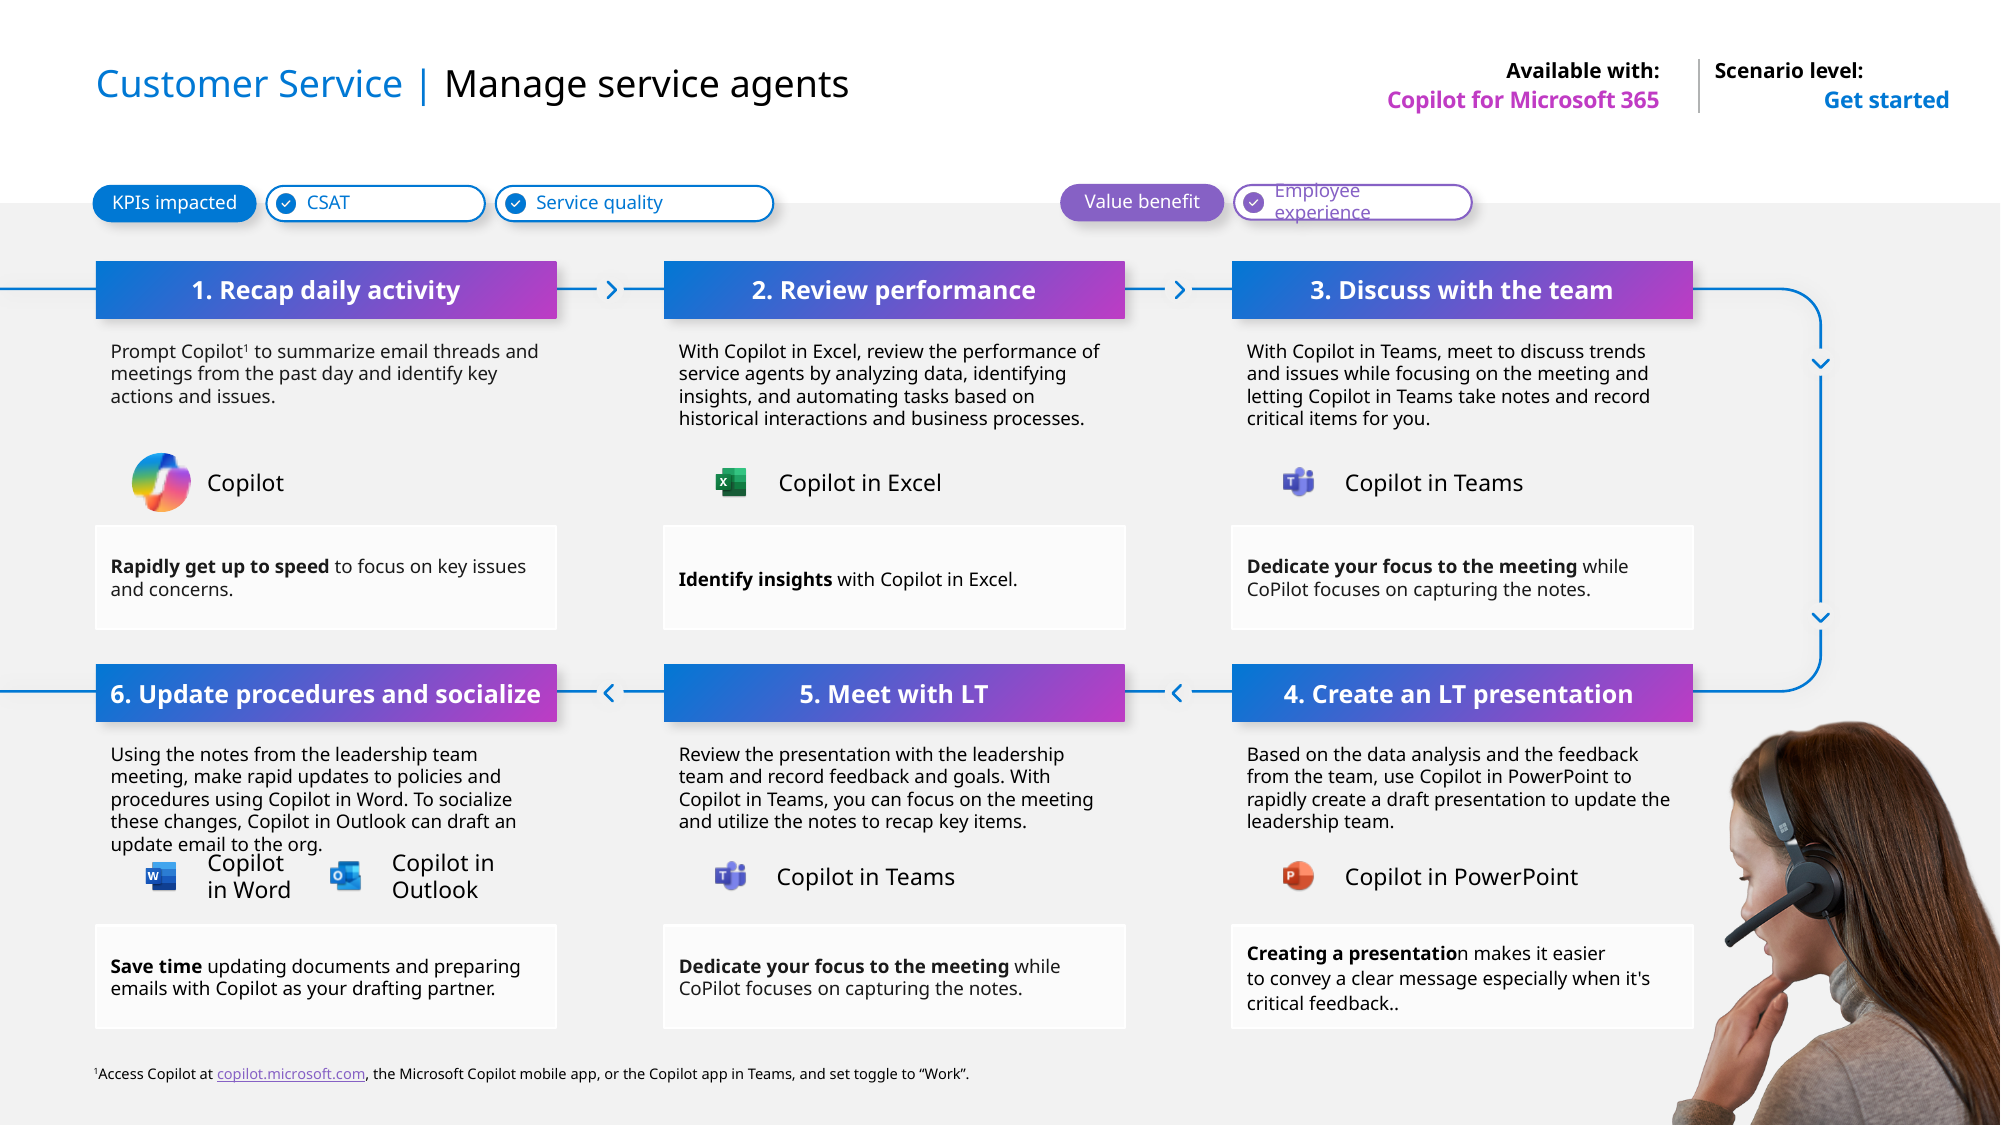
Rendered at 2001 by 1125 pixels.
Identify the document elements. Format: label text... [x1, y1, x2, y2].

list 1Access Copilot at copilot.microsoft.com, the Microsoft Copilot mobile app, or the Copilot app in Teams, and set toggle to “Work”. [93, 1064, 1668, 1083]
list 2. Review performance [664, 261, 1125, 319]
list 6. Update procedures and socialize [95, 664, 557, 722]
list With Copilot in Teams, meet to discuss trends and issues while focusing on the meeting and letting Copilot in Teams take notes and record critical items for you. [1232, 333, 1693, 437]
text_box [1269, 452, 1656, 513]
list Copilot for Microsoft 365 [1069, 85, 1660, 114]
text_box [131, 845, 309, 906]
list Rapidly get up to speed to focus on key issues and concerns. [95, 525, 557, 630]
list Using the notes from the leadership team meeting, make rapid updates to policies and procedures using Copilot in Word. To socialize these changes, Copilot in Outlook can draft an update email to the org. [95, 736, 572, 862]
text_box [1233, 184, 1473, 220]
list Prompt Copilot1 to summarize email threads and meetings from the past day and identify key actions and issues. [95, 333, 557, 437]
list Review the presentation with the leadership team and record feedback and goals. With Copilot in Teams, you can focus on the meeting and utilize the notes to recap key items. [664, 736, 1125, 840]
title Customer Service | Manage service agents [95, 63, 1027, 107]
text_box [495, 185, 774, 222]
list Based on the data analysis and the feedback from the team, use Copilot in PowerPoint to rapidly create a draft presentation to update the leadership team. [1232, 736, 1672, 840]
picture [1672, 718, 2000, 1125]
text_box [701, 452, 1090, 513]
list 3. Discuss with the team [1232, 261, 1693, 319]
list 5. Meet with LT [664, 664, 1125, 722]
list 4. Create an LT presentation [1232, 664, 1693, 722]
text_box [266, 185, 486, 222]
text_box Value benefit [1060, 184, 1225, 222]
list 1. Recap daily activity [95, 261, 557, 319]
list Dedicate your focus to the meeting while CoPilot focuses on capturing the notes. [1231, 525, 1694, 630]
list Creating a presentation makes it easier to convey a clear message especially when it's critical feedback.. [1231, 924, 1672, 1029]
text_box KPIs impacted [92, 185, 257, 222]
list Get started [1711, 85, 1950, 115]
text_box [1269, 845, 1656, 906]
list Save time updating documents and preparing emails with Copilot as your drafting partner. [95, 924, 557, 1029]
list Identify insights with Copilot in Excel. [663, 525, 1126, 630]
list Dedicate your focus to the meeting while CoPilot focuses on capturing the notes. [663, 924, 1126, 1029]
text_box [316, 845, 504, 906]
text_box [701, 845, 1088, 906]
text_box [131, 452, 518, 513]
list With Copilot in Excel, review the performance of service agents by analyzing data, identifying insights, and automating tasks based on historical interactions and business processes. [664, 333, 1125, 437]
